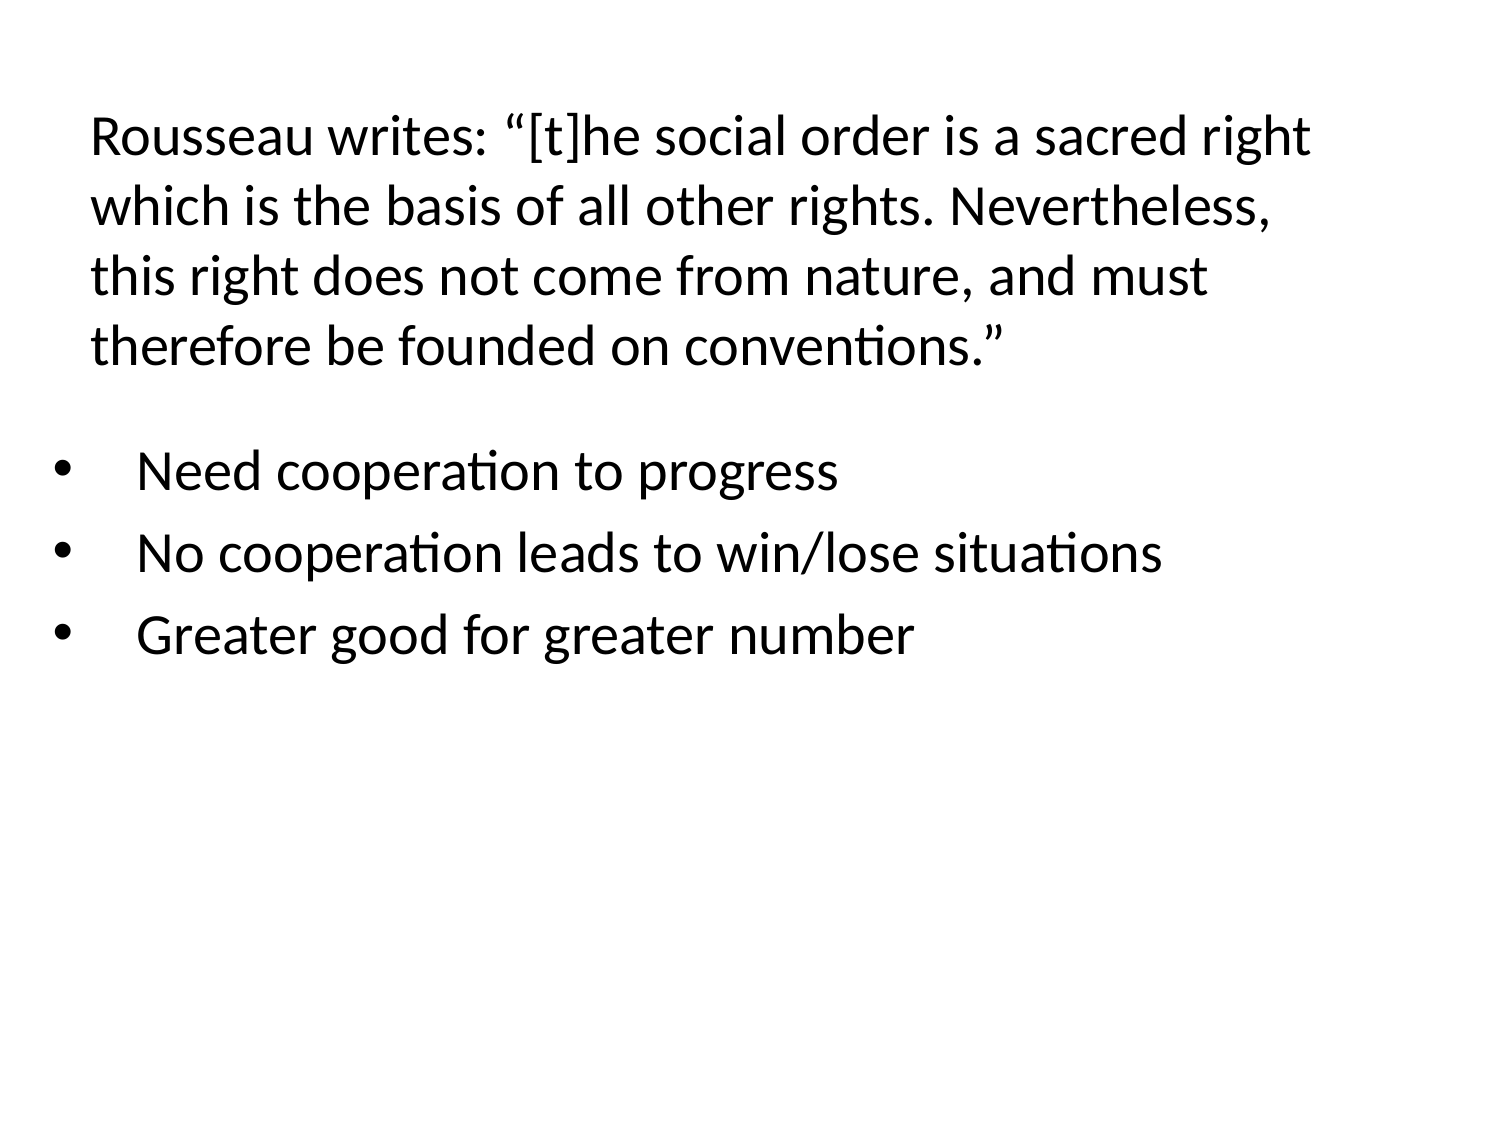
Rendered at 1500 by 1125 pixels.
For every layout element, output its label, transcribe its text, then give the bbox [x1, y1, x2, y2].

title Rousseau writes: “[t]he social order is a sacred right which is the basis of all other rights. Nevertheless, this right does not come from nature, and must therefore be founded on conventions.” [75, 37, 1350, 425]
subtitle Need cooperation to progress No cooperation leads to win/lose situations Greater good for greater number [37, 425, 1450, 1088]
